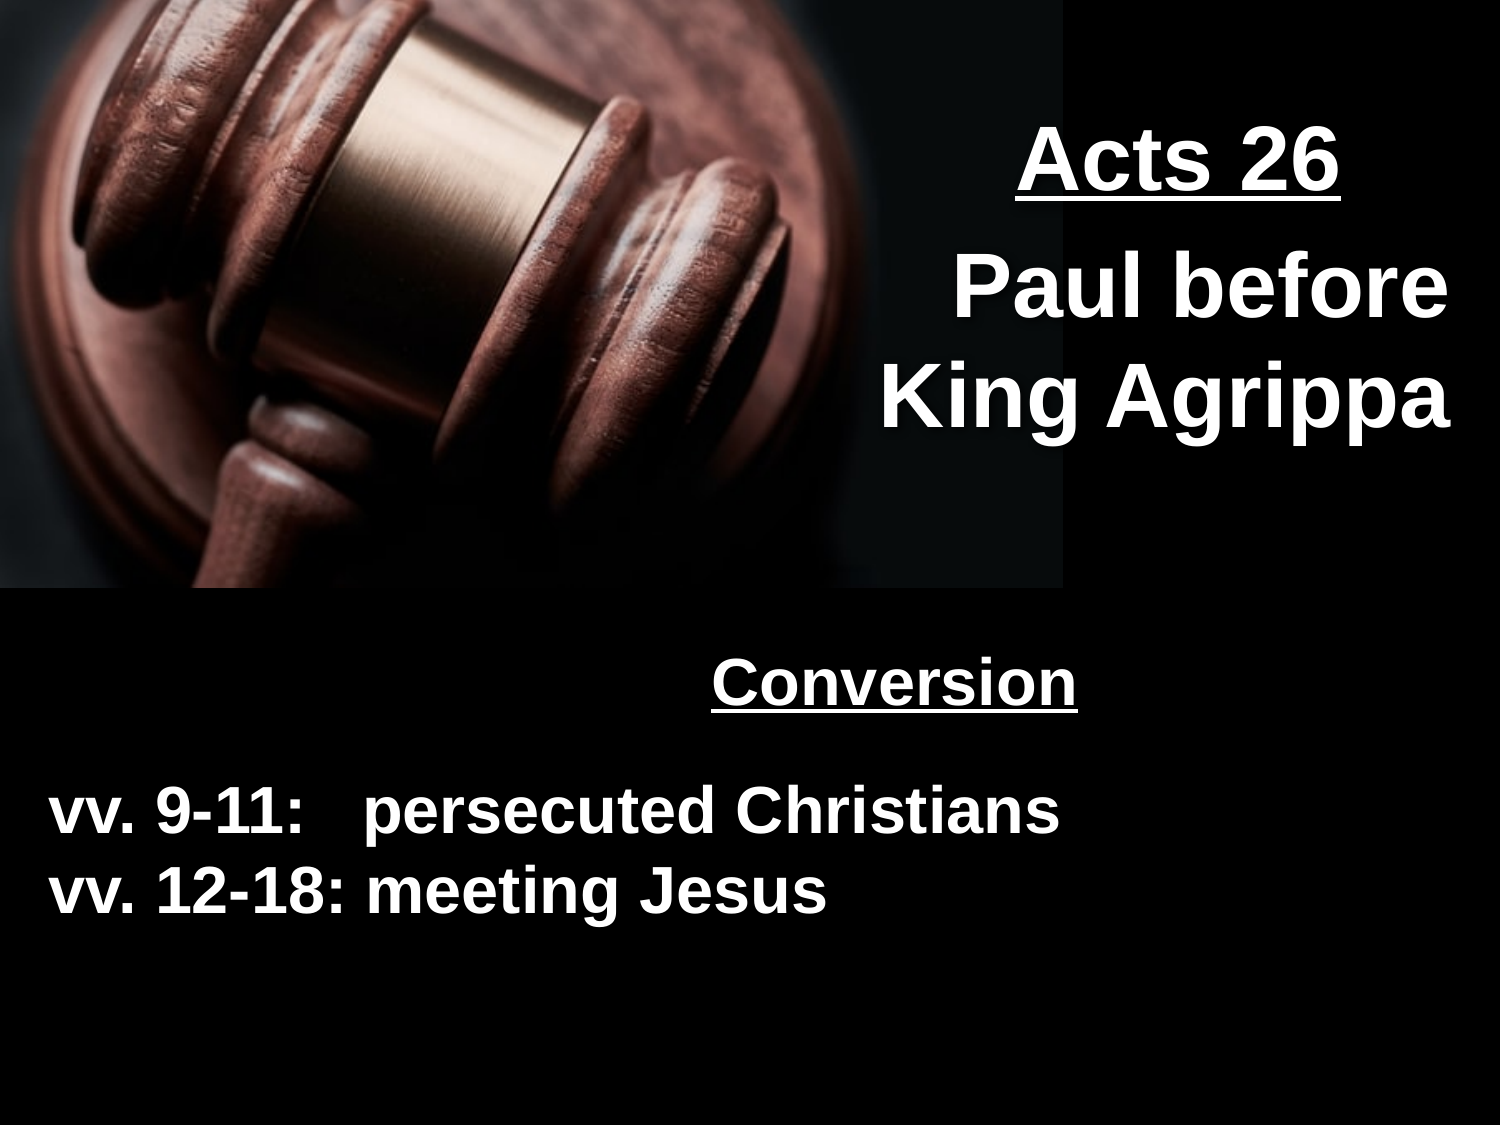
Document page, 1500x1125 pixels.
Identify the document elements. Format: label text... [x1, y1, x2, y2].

text_box Acts 26 [849, 91, 1500, 239]
text_box Paul before King Agrippa [807, 218, 1466, 366]
text_box vv. 9-11: persecuted Christians vv. 12-18: meeting Jesus [34, 759, 1466, 907]
picture [0, 0, 1063, 588]
text_box Conversion [505, 631, 1285, 779]
